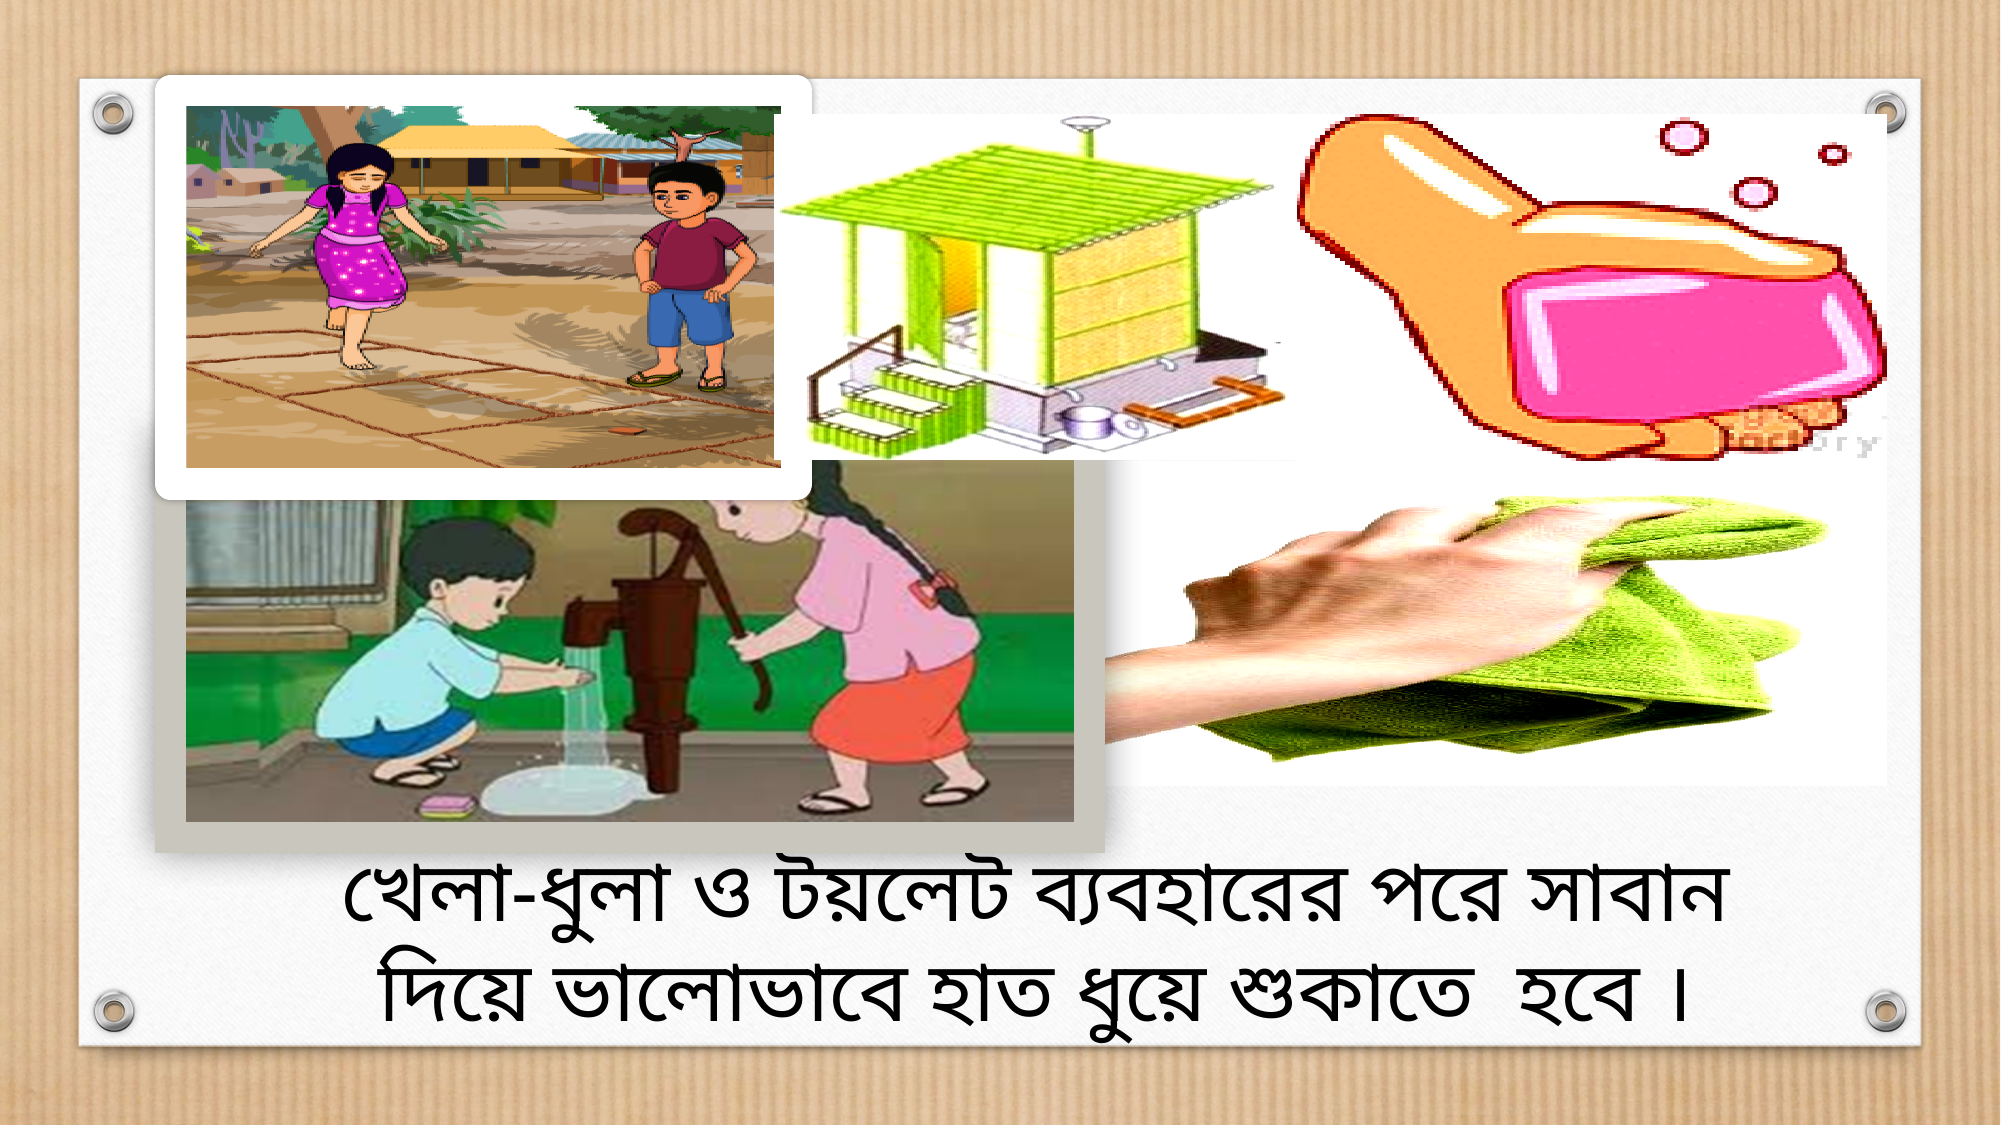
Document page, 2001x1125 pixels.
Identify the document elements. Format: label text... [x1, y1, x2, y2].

text_box খেলা-ধুলা ও টয়লেট ব্যবহারের পরে সাবান দিয়ে ভালোভাবে হাত ধুয়ে শুকাতে হবে । [251, 830, 1821, 1046]
picture [0, 0, 2001, 1125]
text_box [186, 105, 1888, 823]
